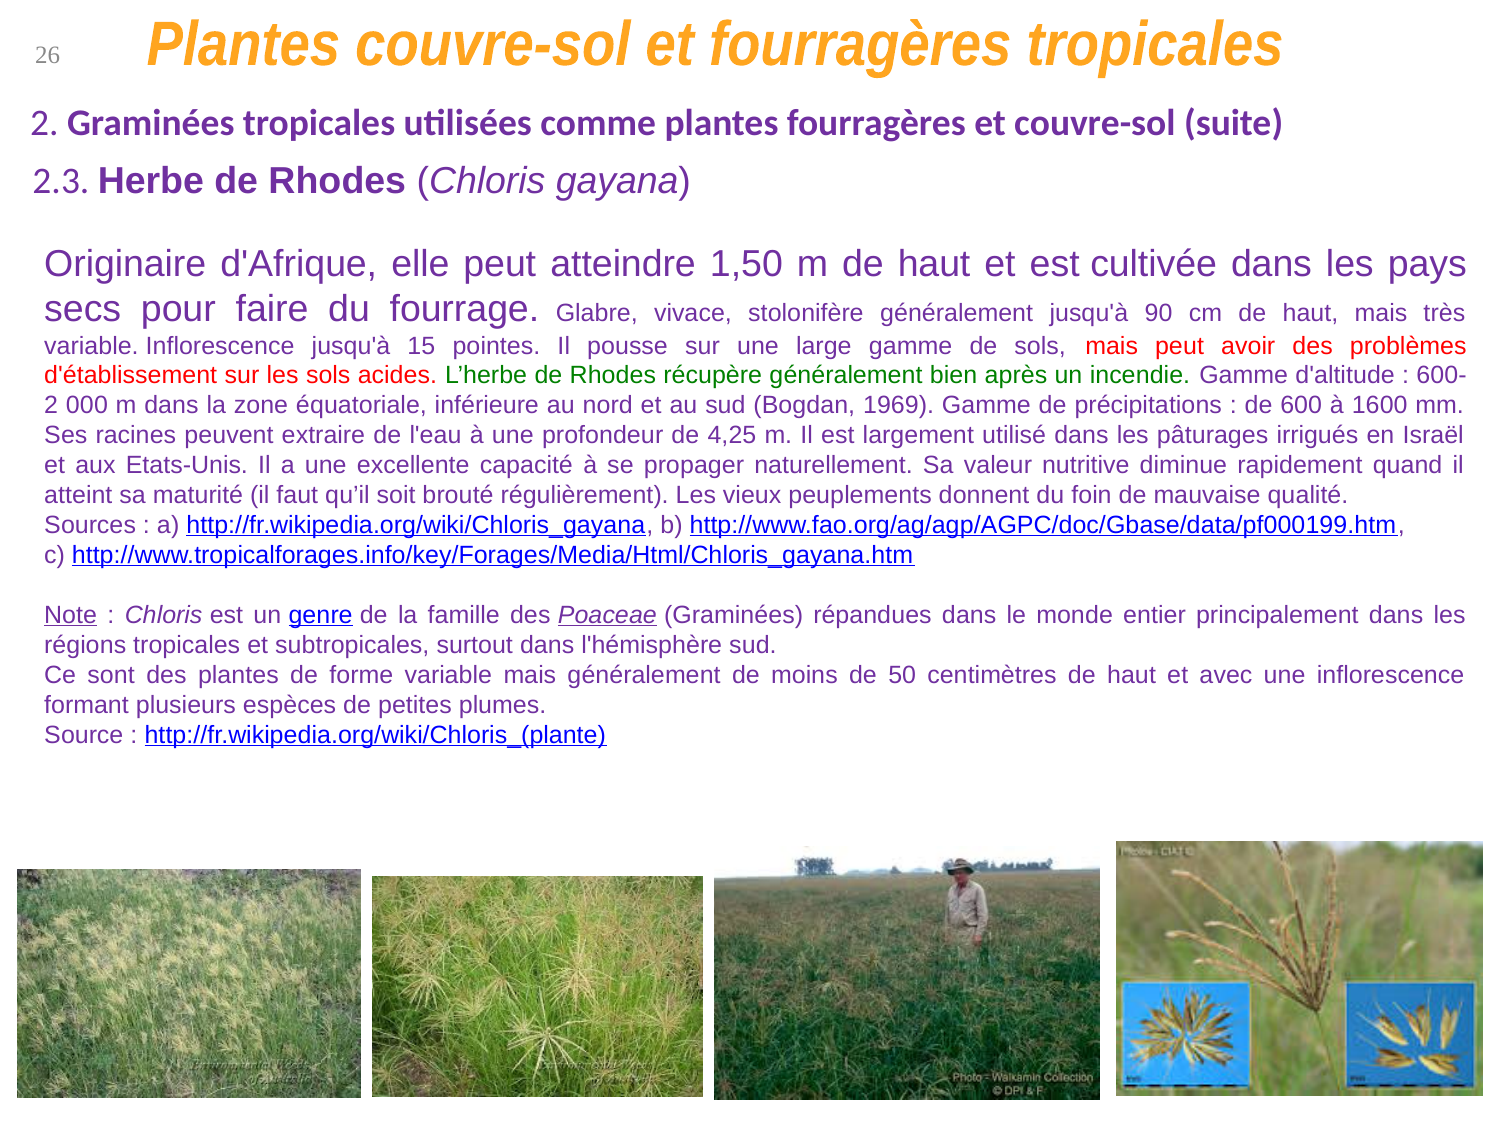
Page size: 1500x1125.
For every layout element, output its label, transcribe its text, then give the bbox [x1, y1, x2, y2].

text_box 26 [0, 31, 75, 77]
picture [371, 876, 703, 1097]
text_box Originaire d'Afrique, elle peut atteindre 1,50 m de haut et est cultivée dans les pays secs pour faire du fourrage. Glabre, vivace, stolonifère généralement jusqu'à 90 cm de haut, mais très variable. Inflorescence jusqu'à 15 pointes. Il pousse sur une large gamme de sols, mais peut avoir des problèmes d'établissement sur les sols acides. L’herbe de Rhodes récupère généralement bien après un incendie. Gamme d'altitude : 600-2 000 m dans la zone équatoriale, inférieure au nord et au sud (Bogdan, 1969). Gamme de précipitations : de 600 à 1600 mm. Ses racines peuvent extraire de l'eau à une profondeur de 4,25 m. Il est largement utilisé dans les pâturages irrigués en Israël et aux Etats-Unis. Il a une excellente capacité à se propager naturellement. Sa valeur nutritive diminue rapidement quand il atteint sa maturité (il faut qu’il soit brouté régulièrement). Les vieux peuplements donnent du foin de mauvaise qualité. Sources : a) http://fr.wikipedia.org/wiki/Chloris_gayana, b) http://www.fao.org/ag/agp/AGPC/doc/Gbase/data/pf000199.htm, c) http://www.tropicalforages.info/key/Forages/Media/Html/Chloris_gayana.htm Note : Chloris est un genre de la famille des Poaceae (Graminées) répandues dans le monde entier principalement dans les régions tropicales et subtropicales, surtout dans l'hémisphère sud. Ce sont des plantes de forme variable mais généralement de moins de 50 centimètres de haut et avec une inflorescence formant plusieurs espèces de petites plumes. Source : http://fr.wikipedia.org/wiki/Chloris_(plante) [29, 231, 1483, 756]
text_box 2.3. Herbe de Rhodes (Chloris gayana) [17, 148, 1282, 209]
picture [714, 845, 1101, 1100]
text_box 2. Graminées tropicales utilisées comme plantes fourragères et couvre-sol (suite) [15, 90, 1300, 150]
picture [17, 869, 361, 1098]
picture [1115, 841, 1483, 1096]
